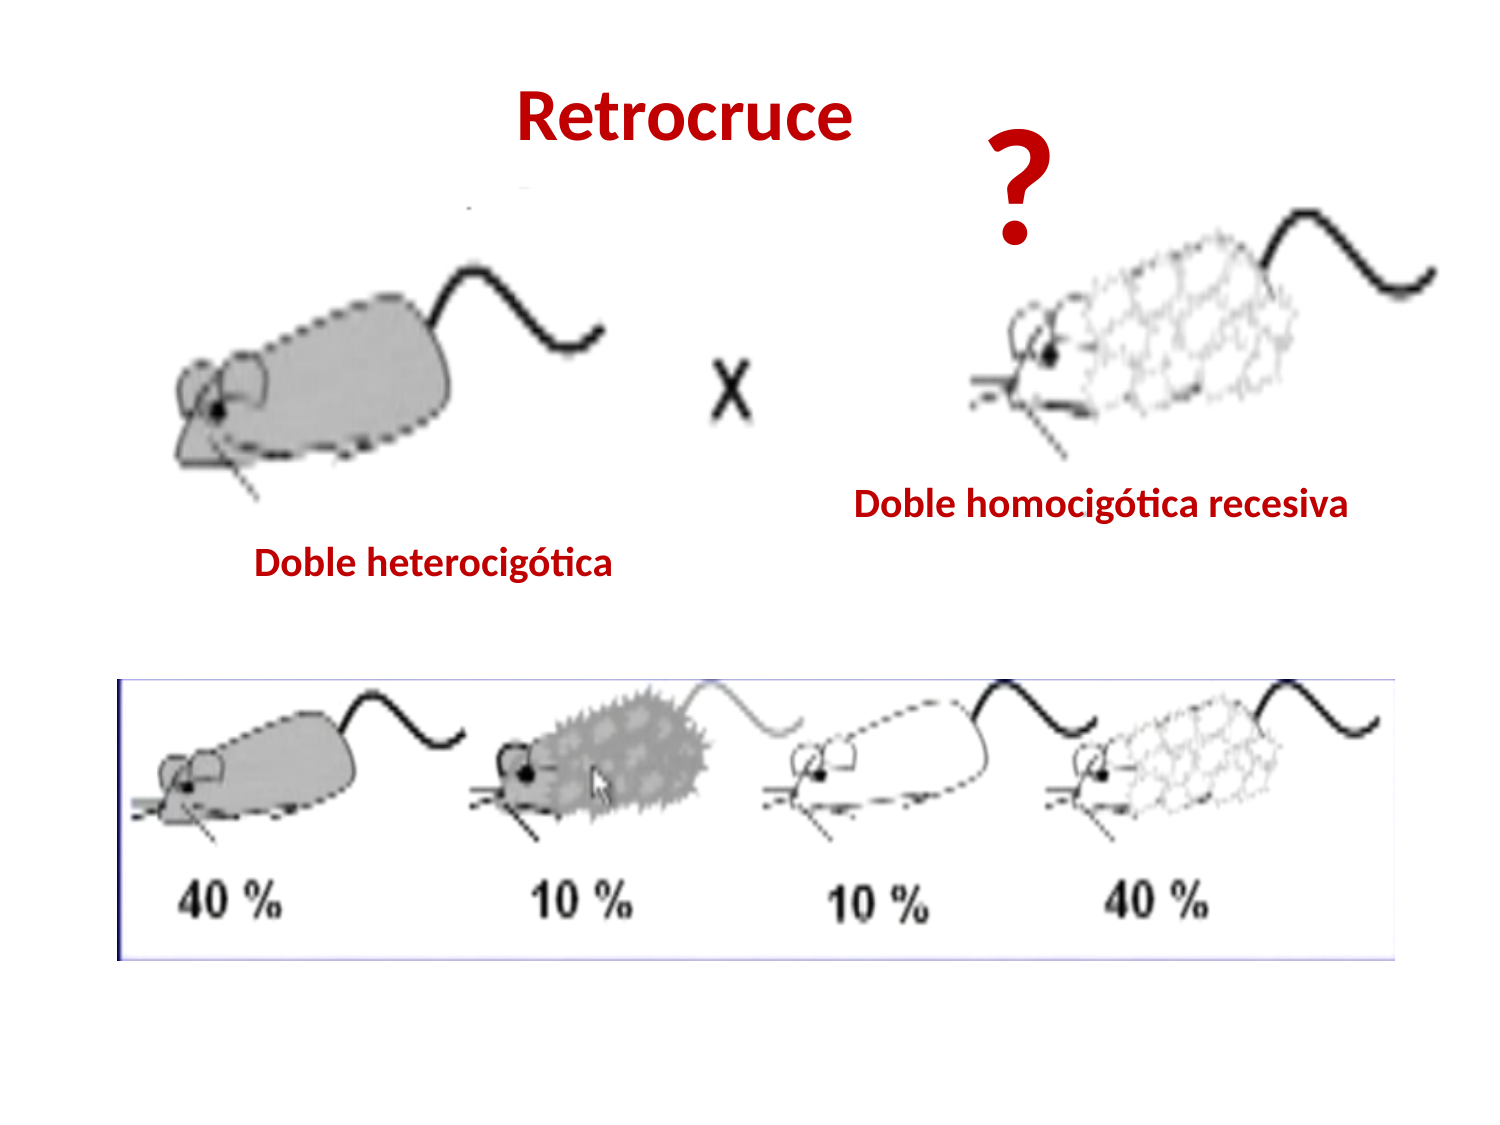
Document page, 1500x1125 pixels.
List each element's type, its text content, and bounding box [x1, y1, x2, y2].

text_box ? [937, 70, 1102, 185]
picture [0, 187, 1500, 528]
picture [116, 679, 1395, 962]
text_box Retrocruce [351, 58, 1020, 164]
text_box Doble heterocigótica [105, 536, 762, 593]
